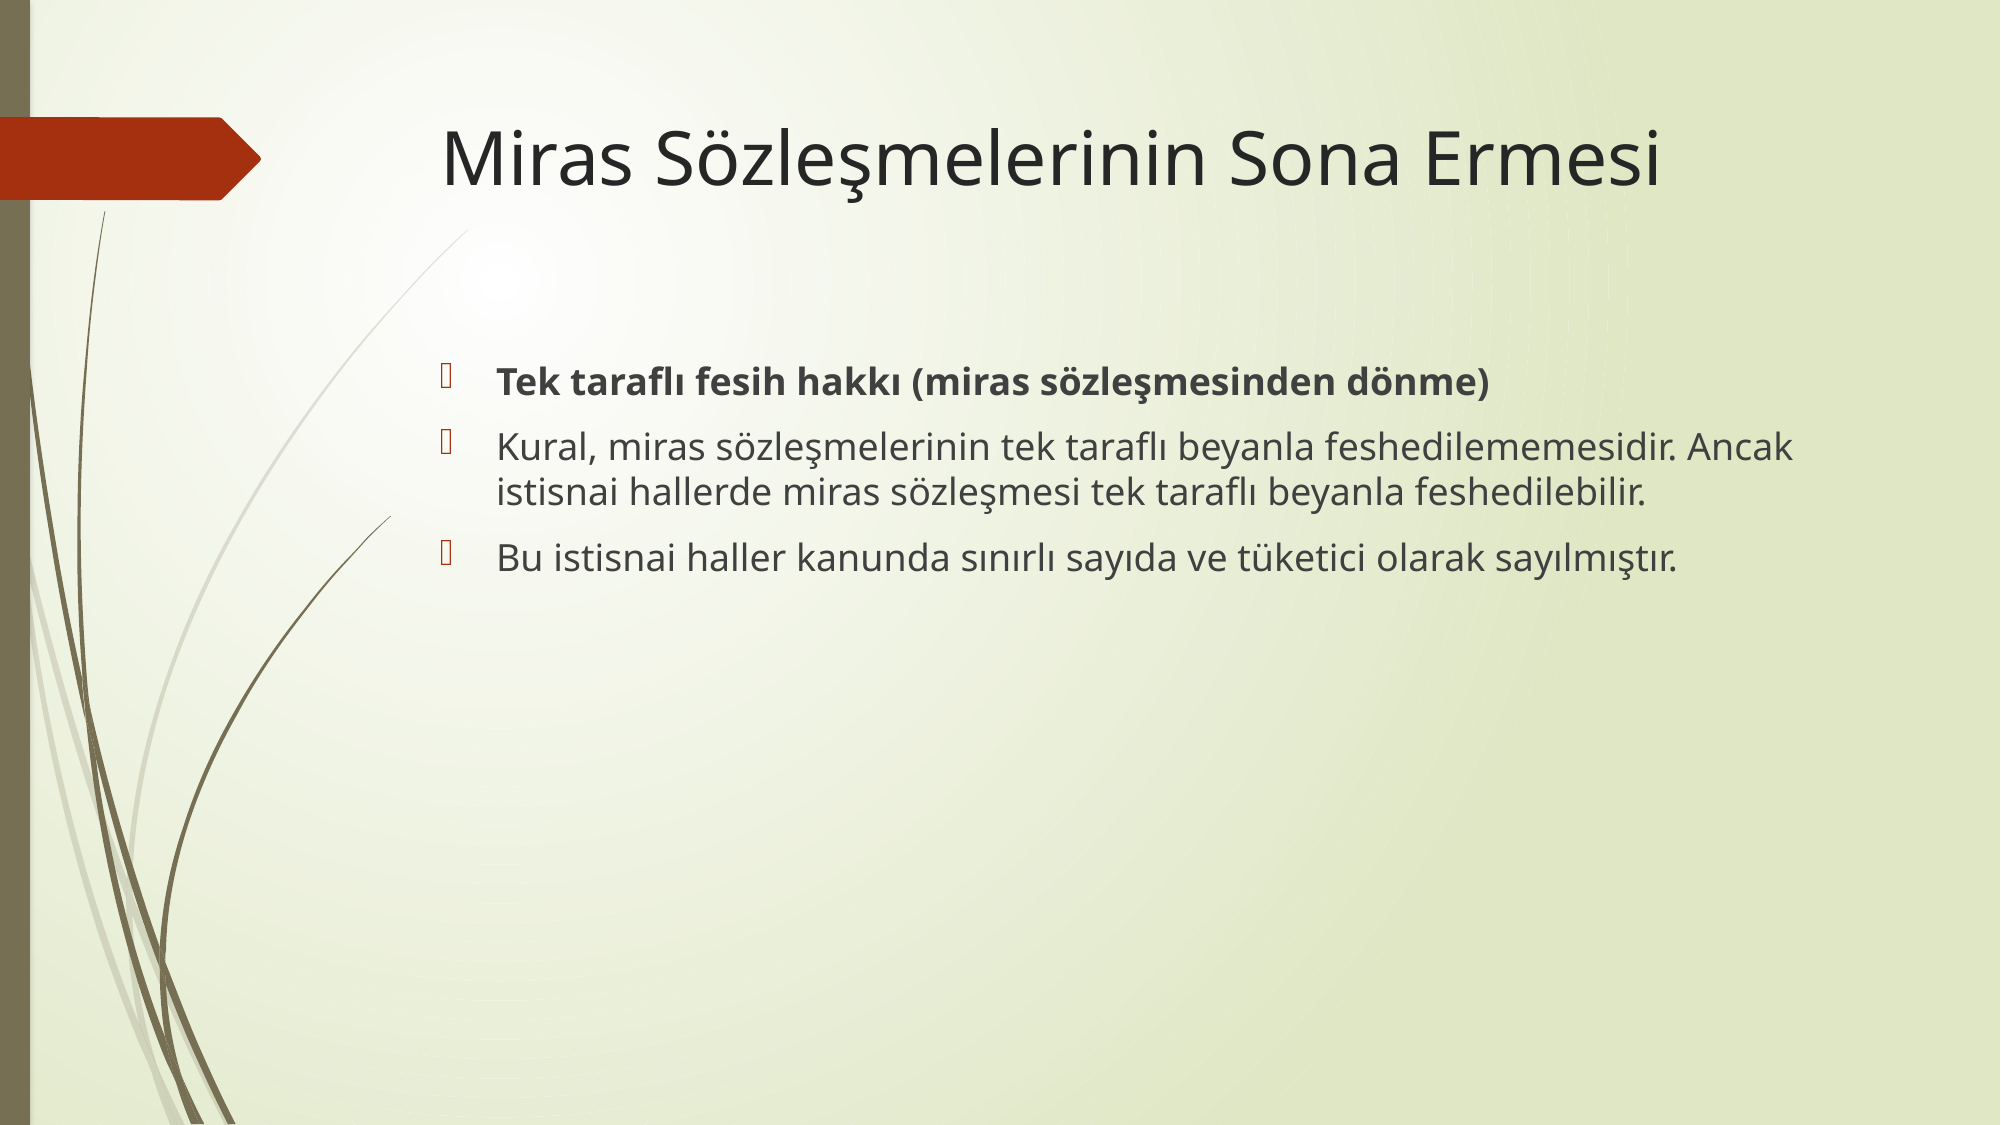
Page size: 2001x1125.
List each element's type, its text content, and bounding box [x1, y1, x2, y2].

title Miras Sözleşmelerinin Sona Ermesi [425, 102, 1888, 313]
list Tek taraflı fesih hakkı (miras sözleşmesinden dönme) Kural, miras sözleşmelerinin tek taraflı beyanla feshedilememesidir. Ancak istisnai hallerde miras sözleşmesi tek taraflı beyanla feshedilebilir. Bu istisnai haller kanunda sınırlı sayıda ve tüketici olarak sayılmıştır. [424, 350, 1888, 970]
